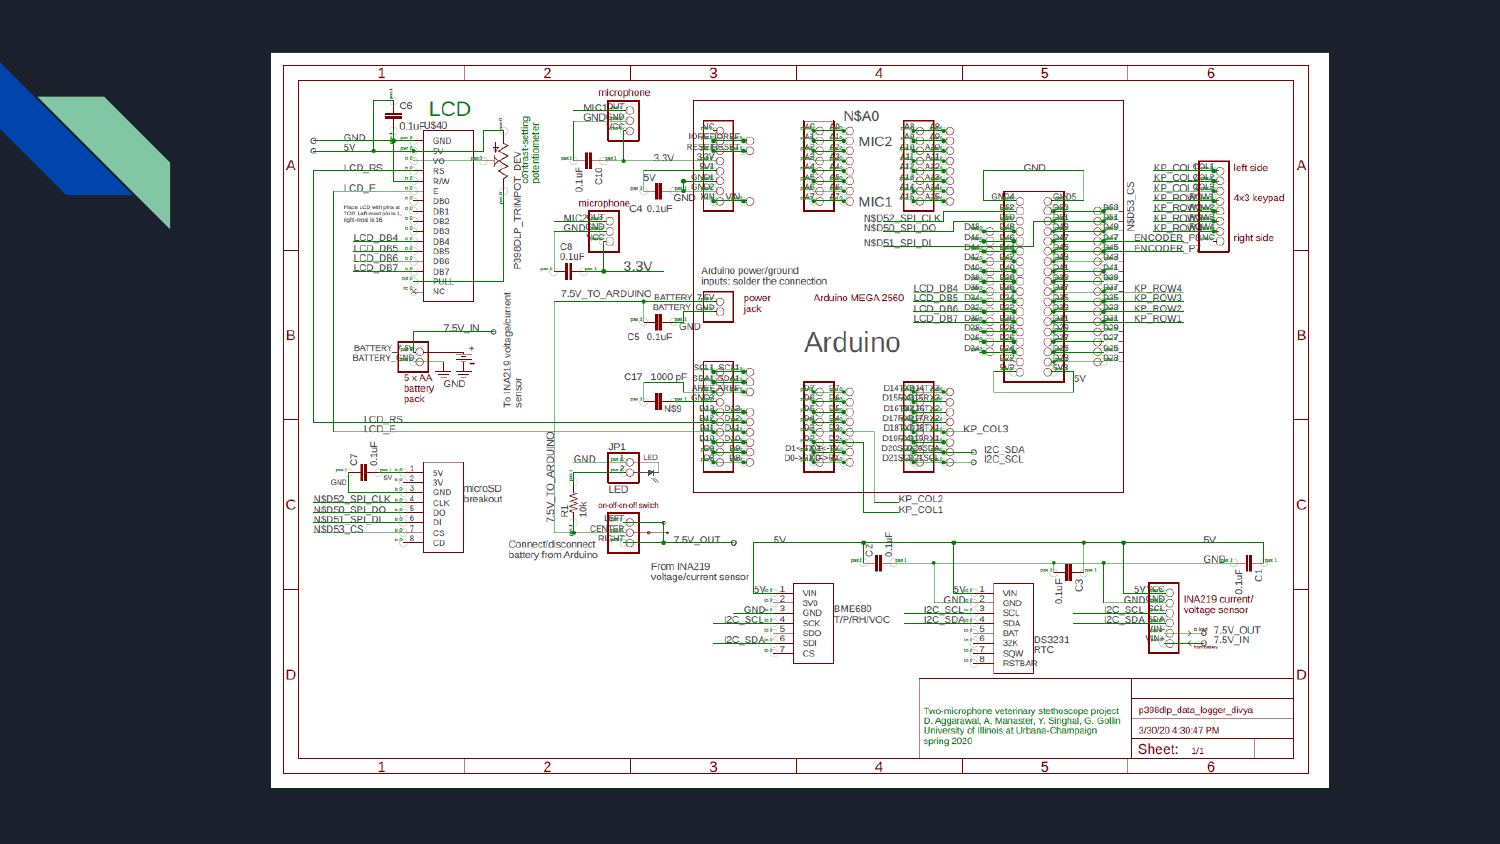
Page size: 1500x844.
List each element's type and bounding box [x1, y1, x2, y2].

picture [270, 51, 1330, 789]
